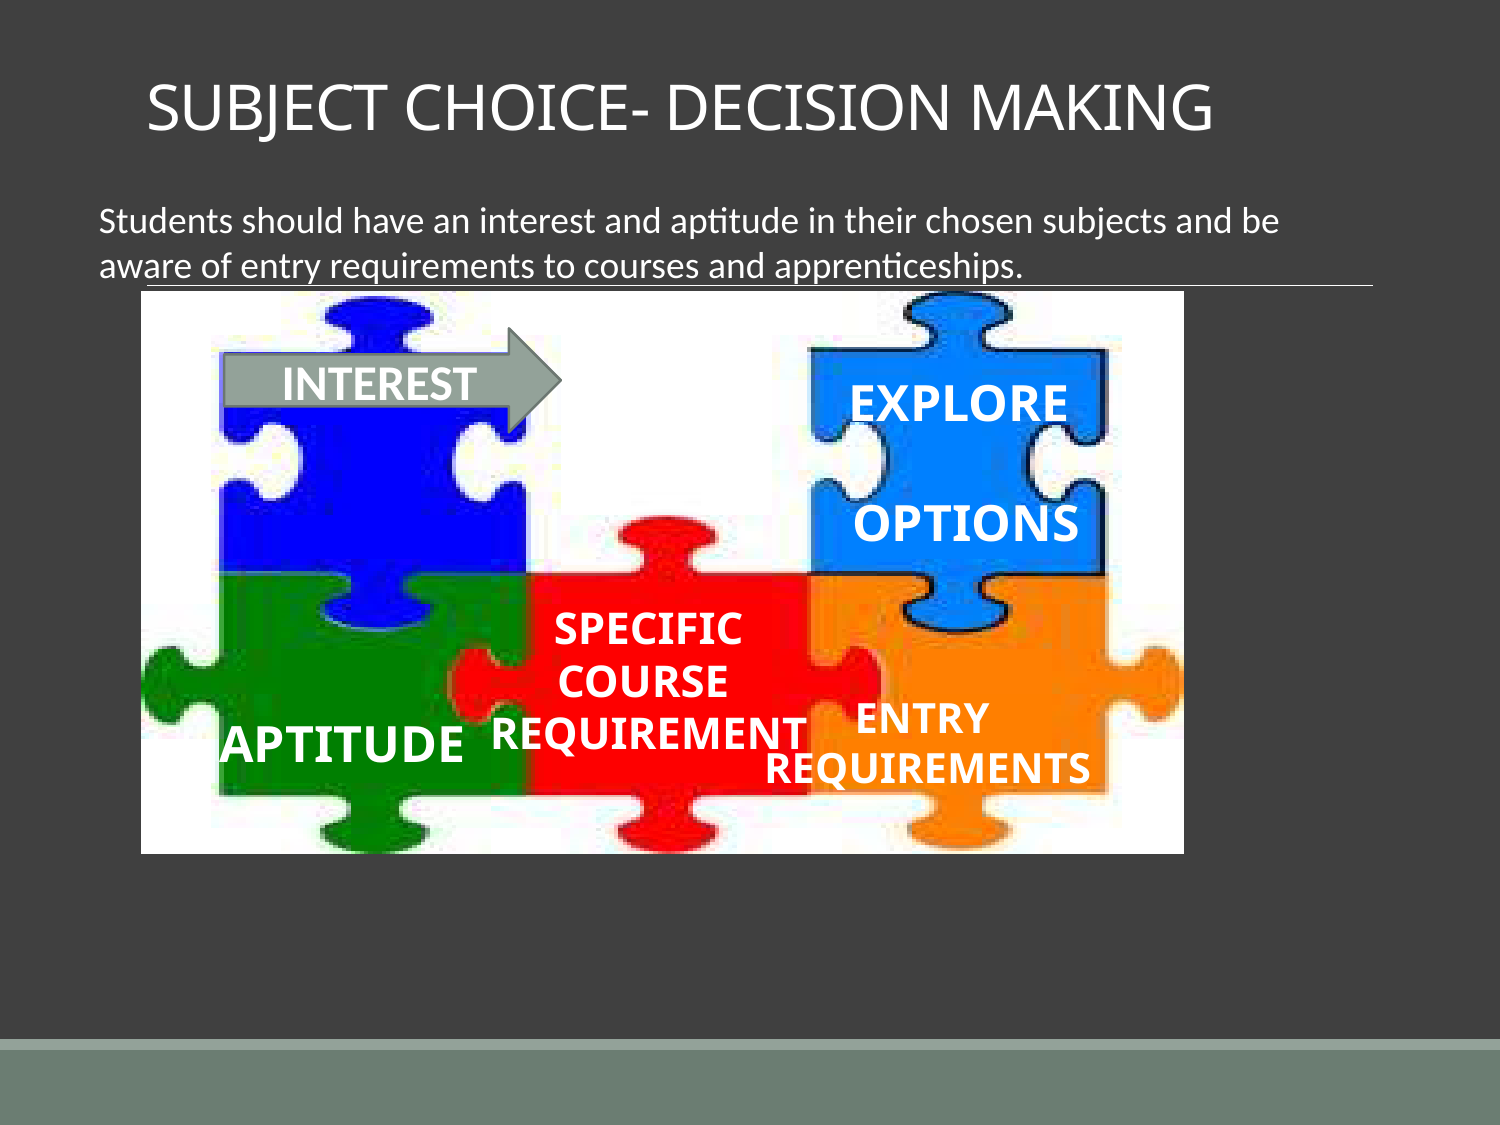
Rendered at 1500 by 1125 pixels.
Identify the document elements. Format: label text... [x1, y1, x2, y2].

text_box Students should have an interest and aptitude in their chosen subjects and be aware of entry requirements to courses and apprenticeships. [83, 188, 1358, 294]
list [140, 291, 1184, 855]
title SUBJECT CHOICE- DECISION MAKING [131, 23, 1369, 153]
